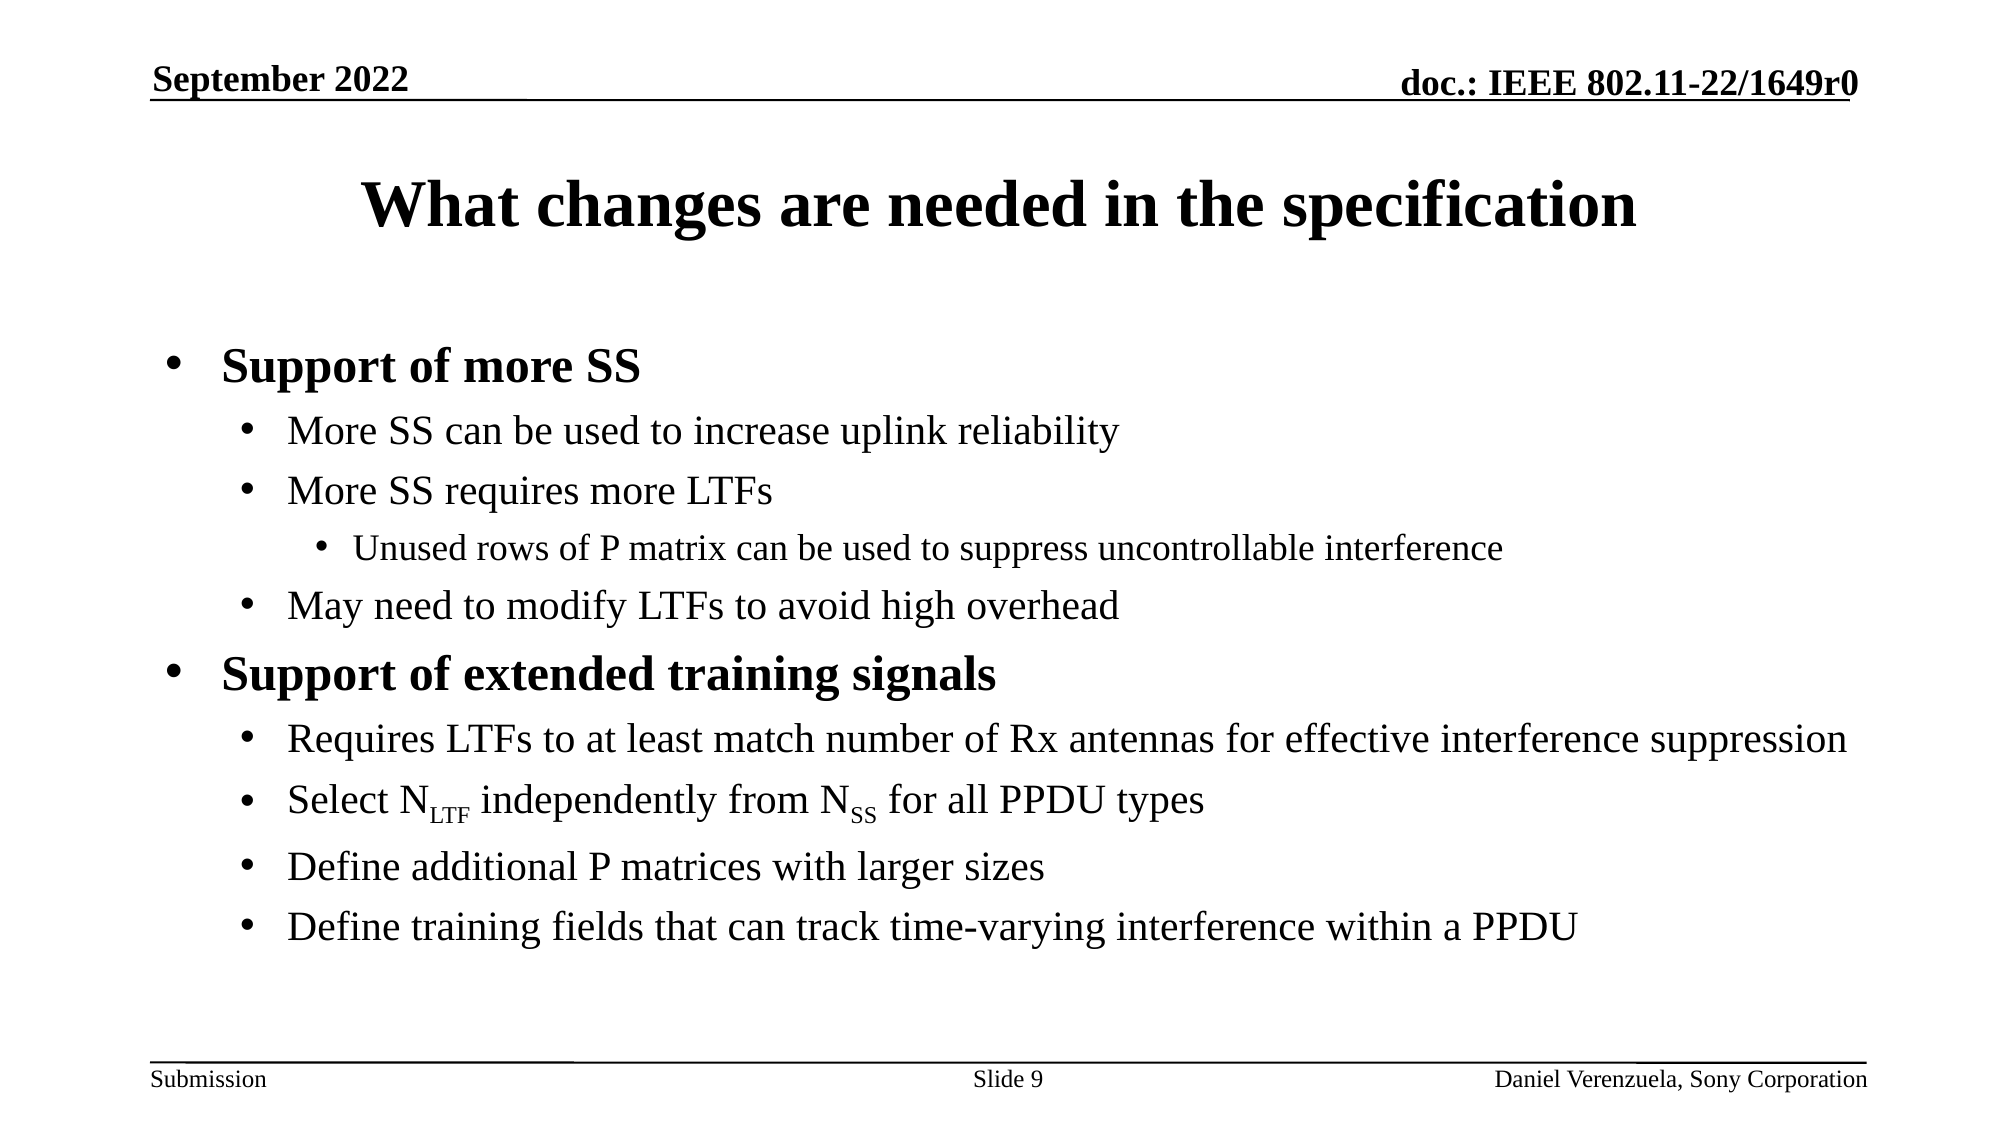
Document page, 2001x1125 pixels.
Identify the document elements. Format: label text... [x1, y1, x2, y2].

slide_number Slide 9 [950, 1061, 1067, 1123]
title What changes are needed in the specification [149, 112, 1850, 288]
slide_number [152, 54, 563, 100]
list Support of more SS More SS can be used to increase uplink reliability More SS requires more LTFs Unused rows of P matrix can be used to suppress uncontrollable interference May need to modify LTFs to avoid high overhead Support of extended training signals Requires LTFs to at least match number of Rx antennas for effective interference suppression Select NLTF independently from NSS for all PPDU types Define additional P matrices with larger sizes Define training fields that can track time-varying interference within a PPDU [149, 324, 1869, 1000]
footer Daniel Verenzuela, Sony Corporation [1171, 1061, 1869, 1093]
